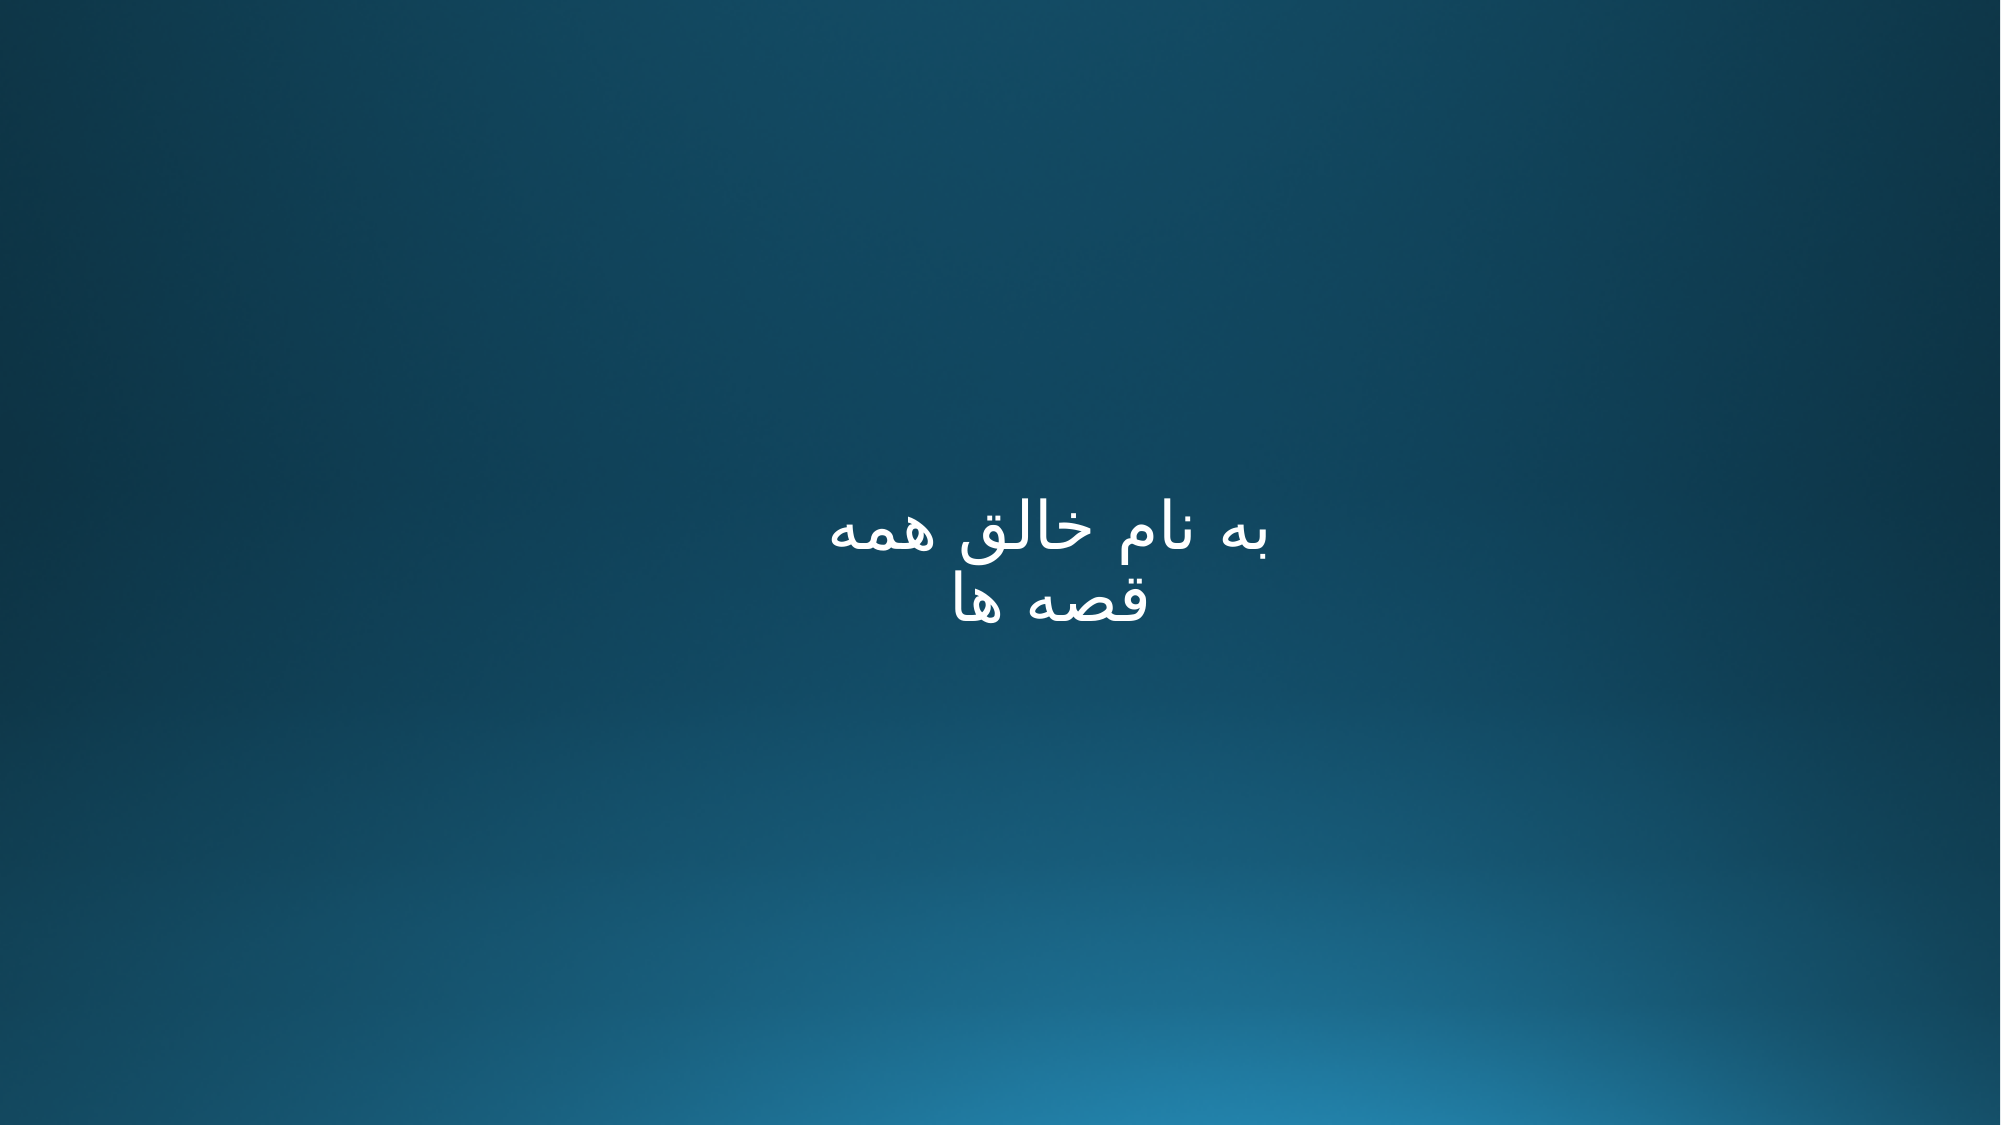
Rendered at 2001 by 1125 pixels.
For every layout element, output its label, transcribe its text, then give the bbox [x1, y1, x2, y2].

subtitle به نام خالق همه قصه ها [779, 519, 1322, 644]
picture [0, 0, 2001, 1125]
